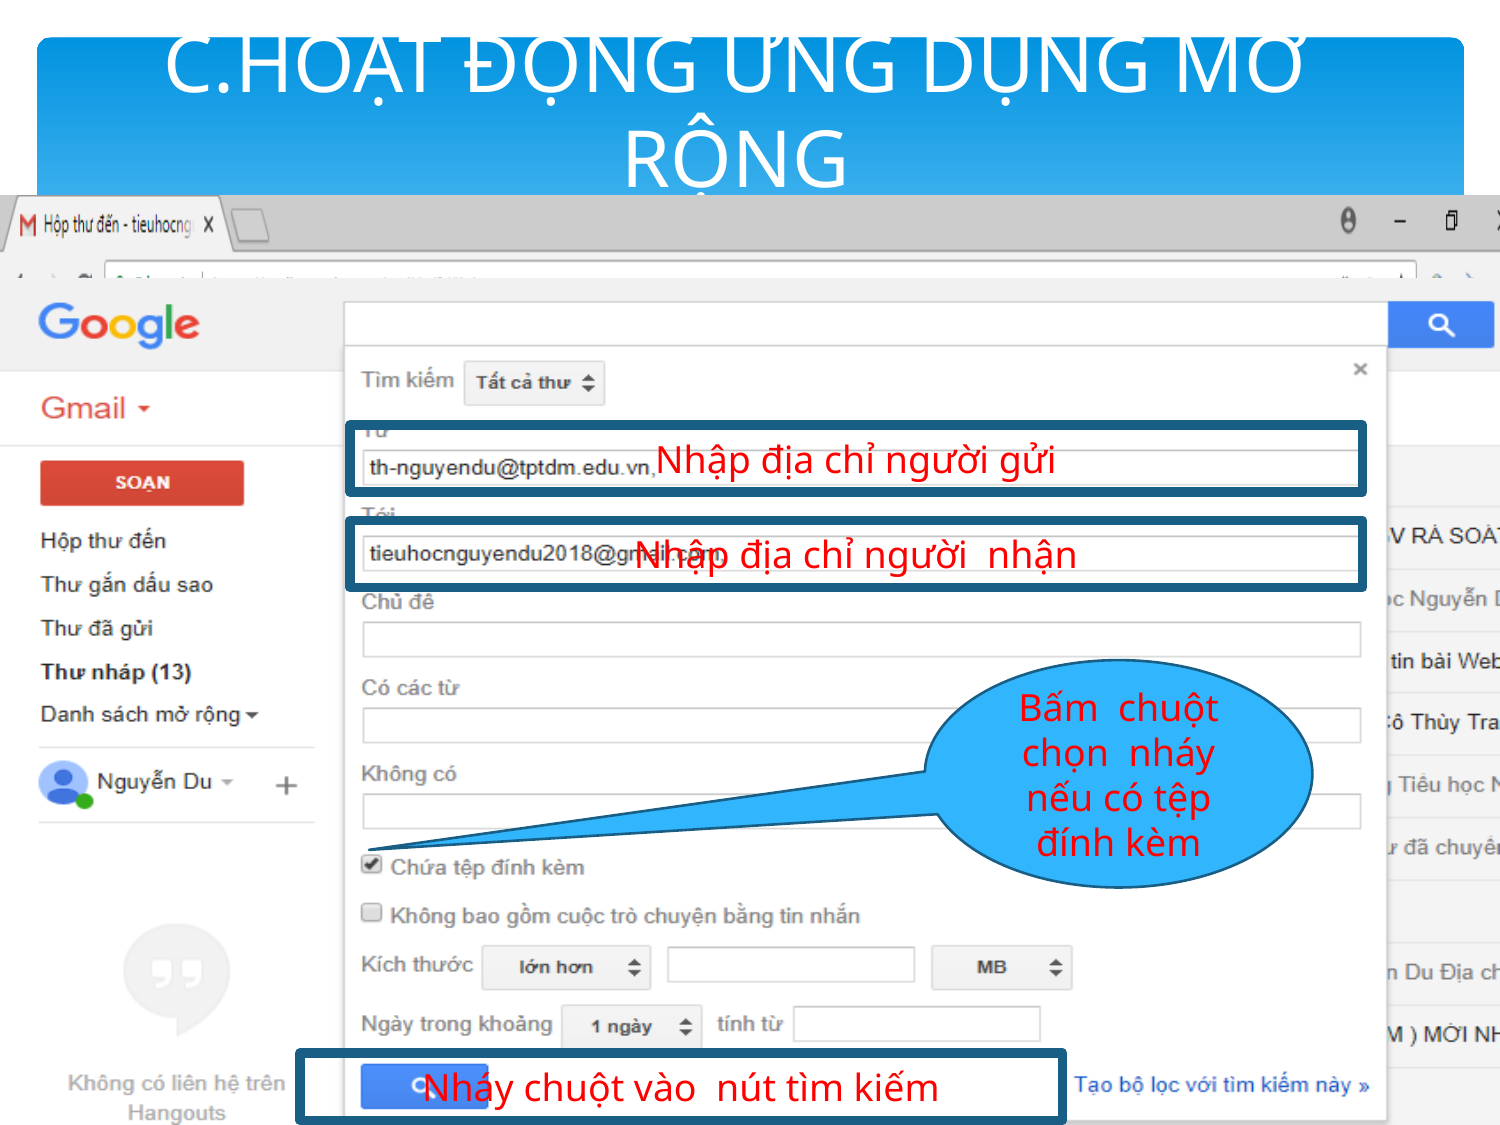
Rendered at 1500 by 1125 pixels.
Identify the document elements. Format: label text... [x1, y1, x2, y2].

picture [0, 195, 1500, 1125]
text_box C.HOẠT ĐỘNG ỨNG DỤNG MỞ RỘNG [24, 5, 1447, 193]
